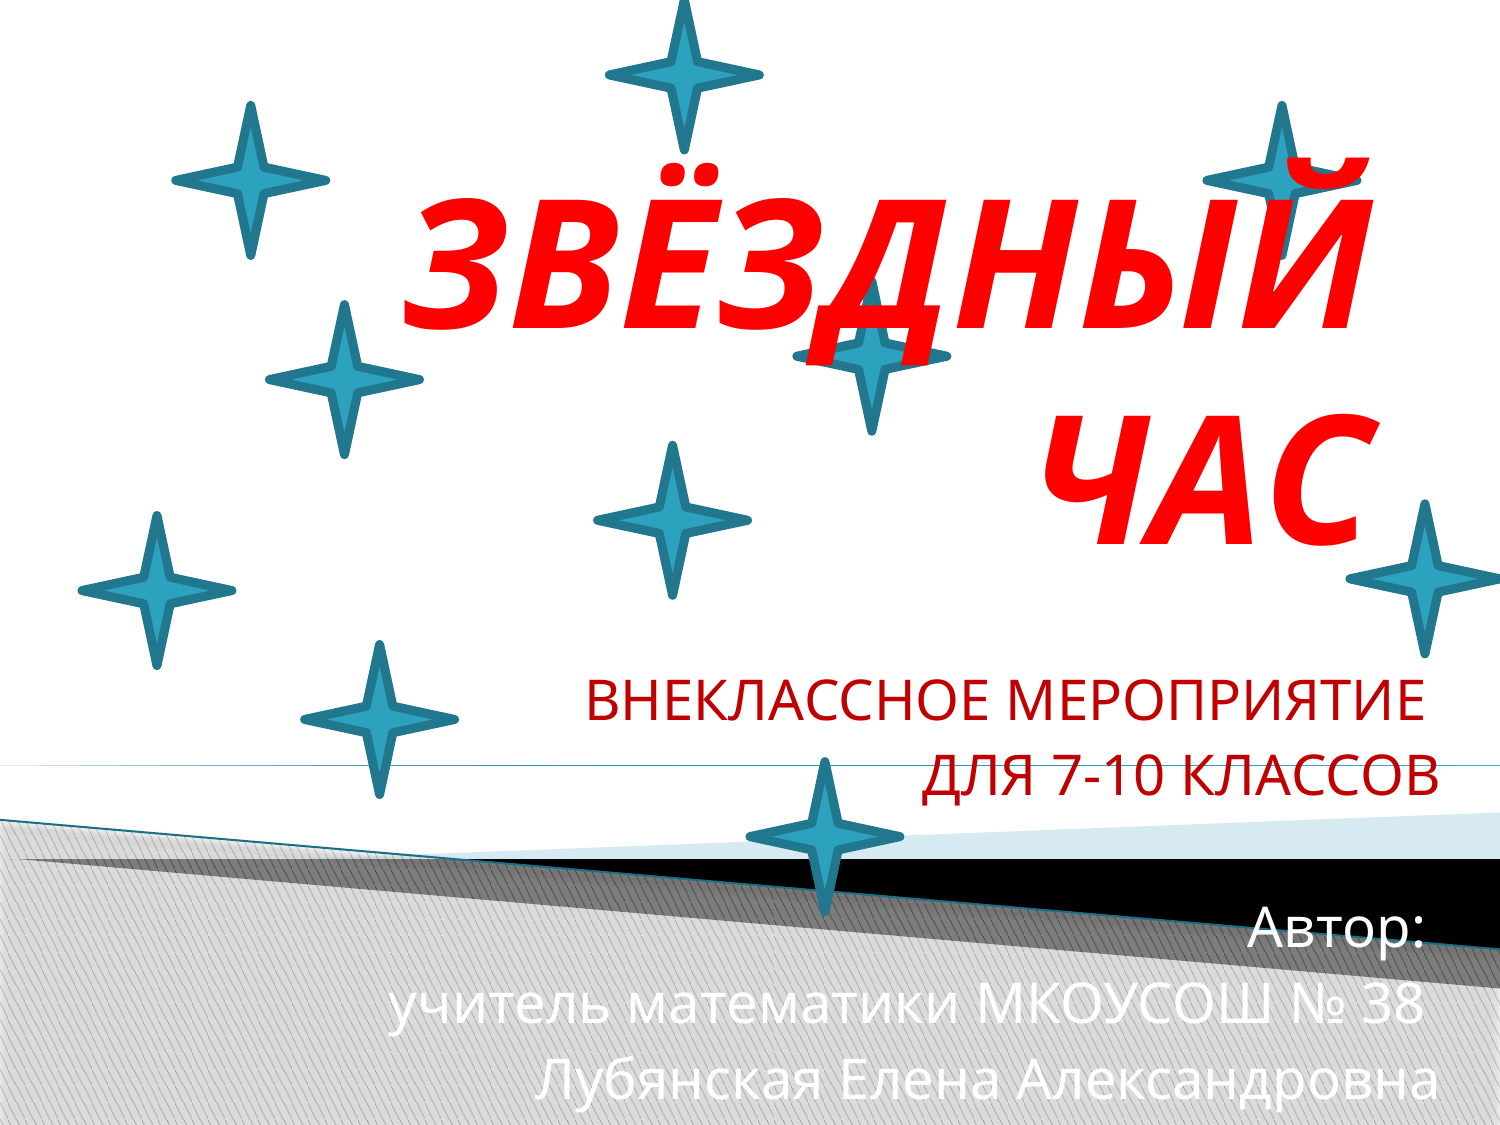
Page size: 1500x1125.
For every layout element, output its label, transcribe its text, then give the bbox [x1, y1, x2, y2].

title ЗВЁЗДНЫЙ ЧАС [363, 140, 1388, 588]
subtitle ВНЕКЛАССНОЕ МЕРОПРИЯТИЕ ДЛЯ 7-10 КЛАССОВ Автор: учитель математики МКОУСОШ № 38 Лубянская Елена Александровна [351, 656, 1449, 862]
text_box [1269, 100, 1295, 140]
text_box [593, 440, 753, 600]
text_box [604, 0, 764, 155]
text_box [171, 100, 331, 260]
text_box [745, 757, 905, 917]
picture [5, 859, 1500, 989]
text_box [264, 300, 424, 460]
text_box [1345, 499, 1500, 659]
text_box [77, 511, 237, 671]
text_box [300, 639, 460, 799]
